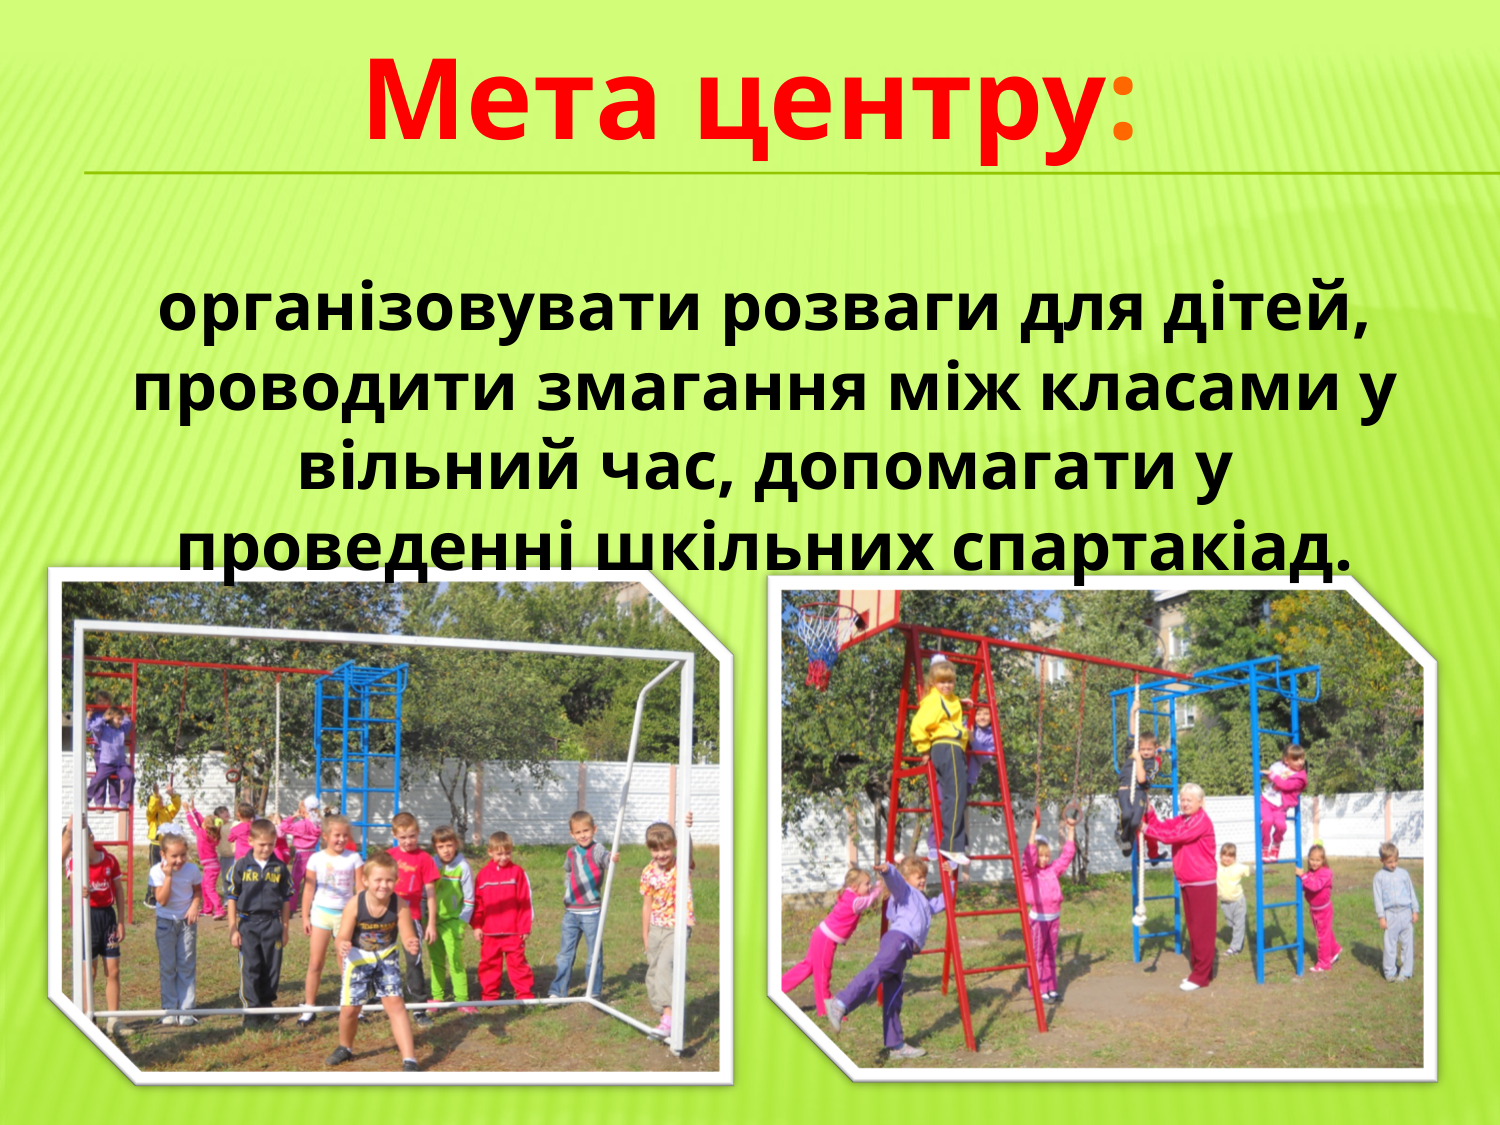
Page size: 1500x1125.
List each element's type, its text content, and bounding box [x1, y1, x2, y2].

text_box Мета центру: [112, 19, 1388, 170]
picture [749, 558, 1454, 1099]
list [30, 550, 751, 1102]
text_box організовувати розваги для дітей, проводити змагання між класами у вільний час, допомагати у проведенні шкільних спартакіад. [76, 256, 1454, 558]
